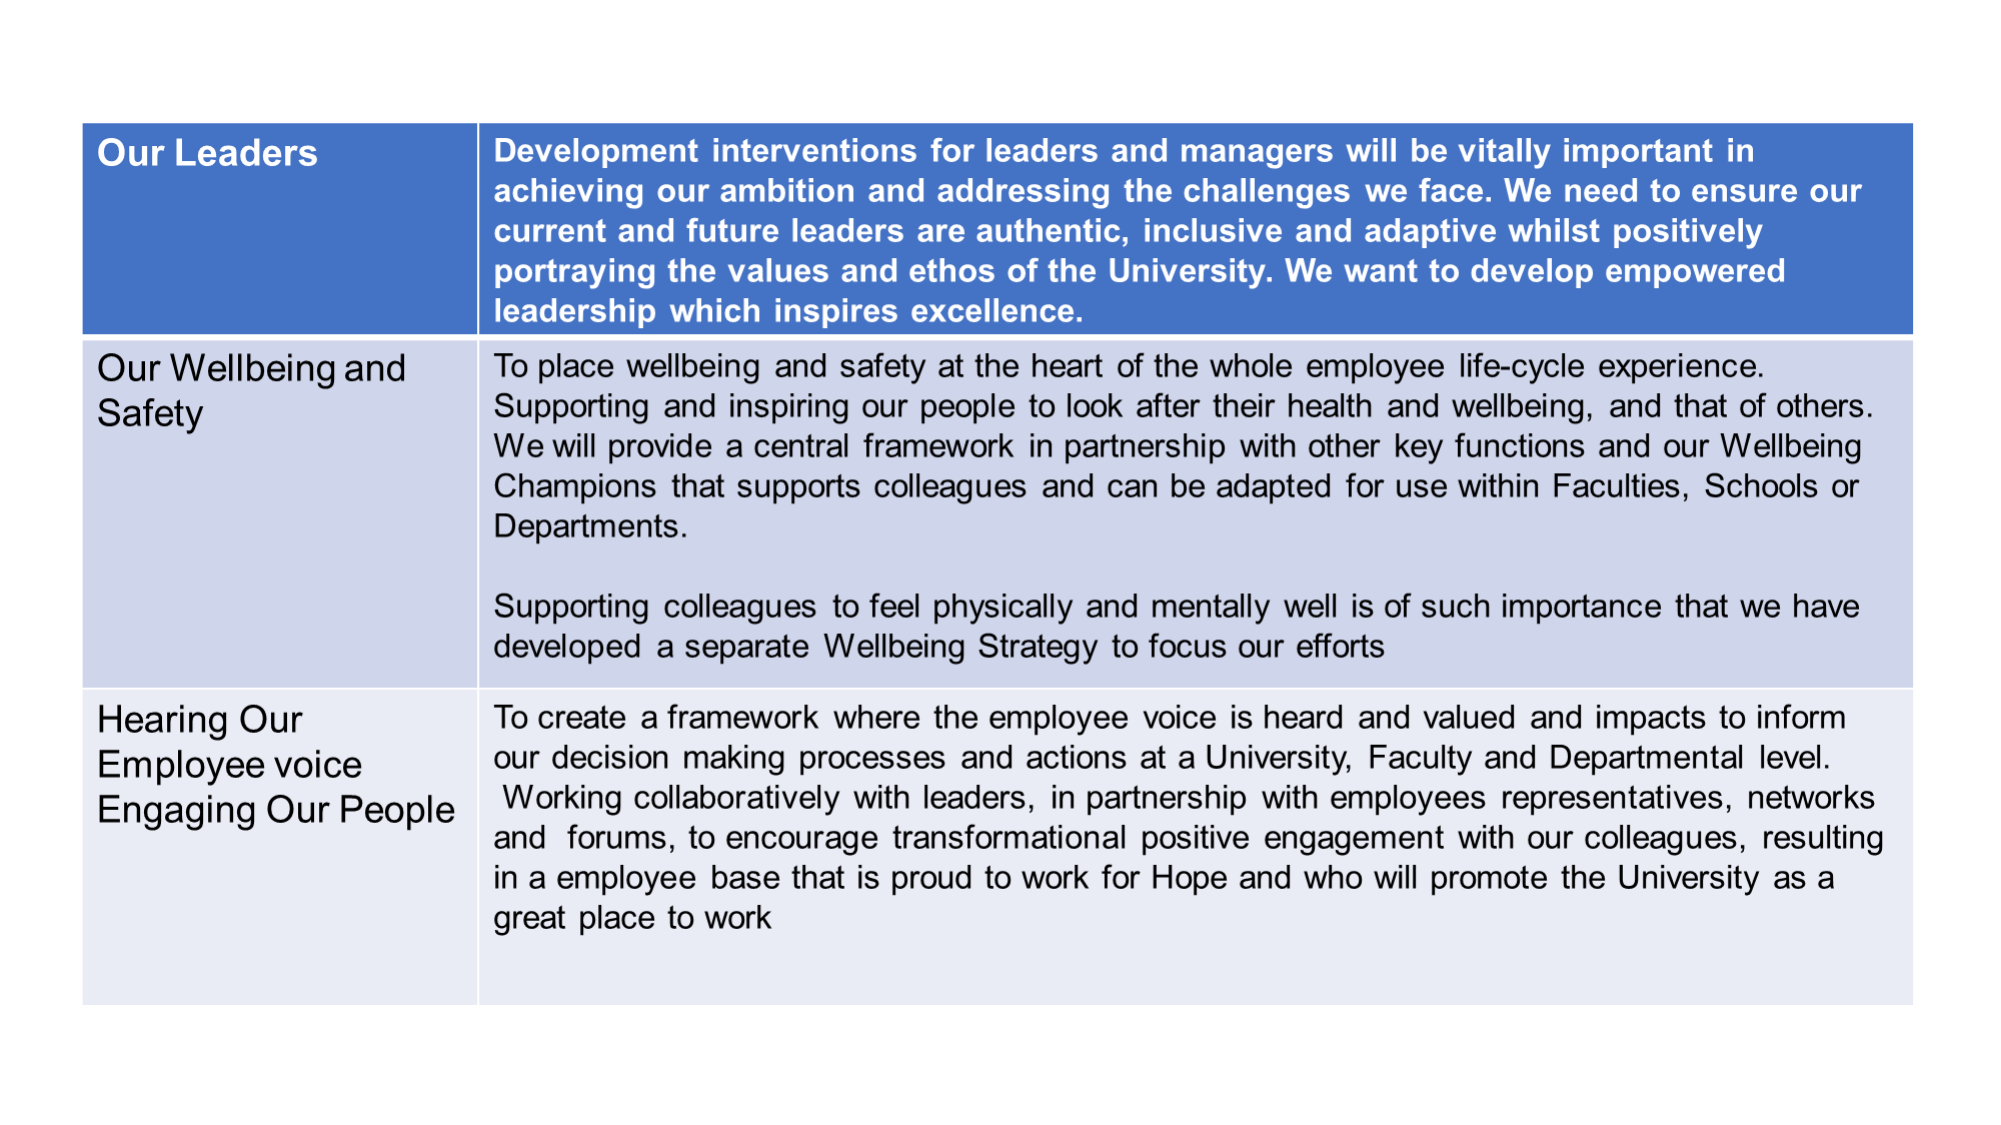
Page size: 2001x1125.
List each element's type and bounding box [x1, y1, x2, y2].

picture [80, 116, 1919, 1009]
